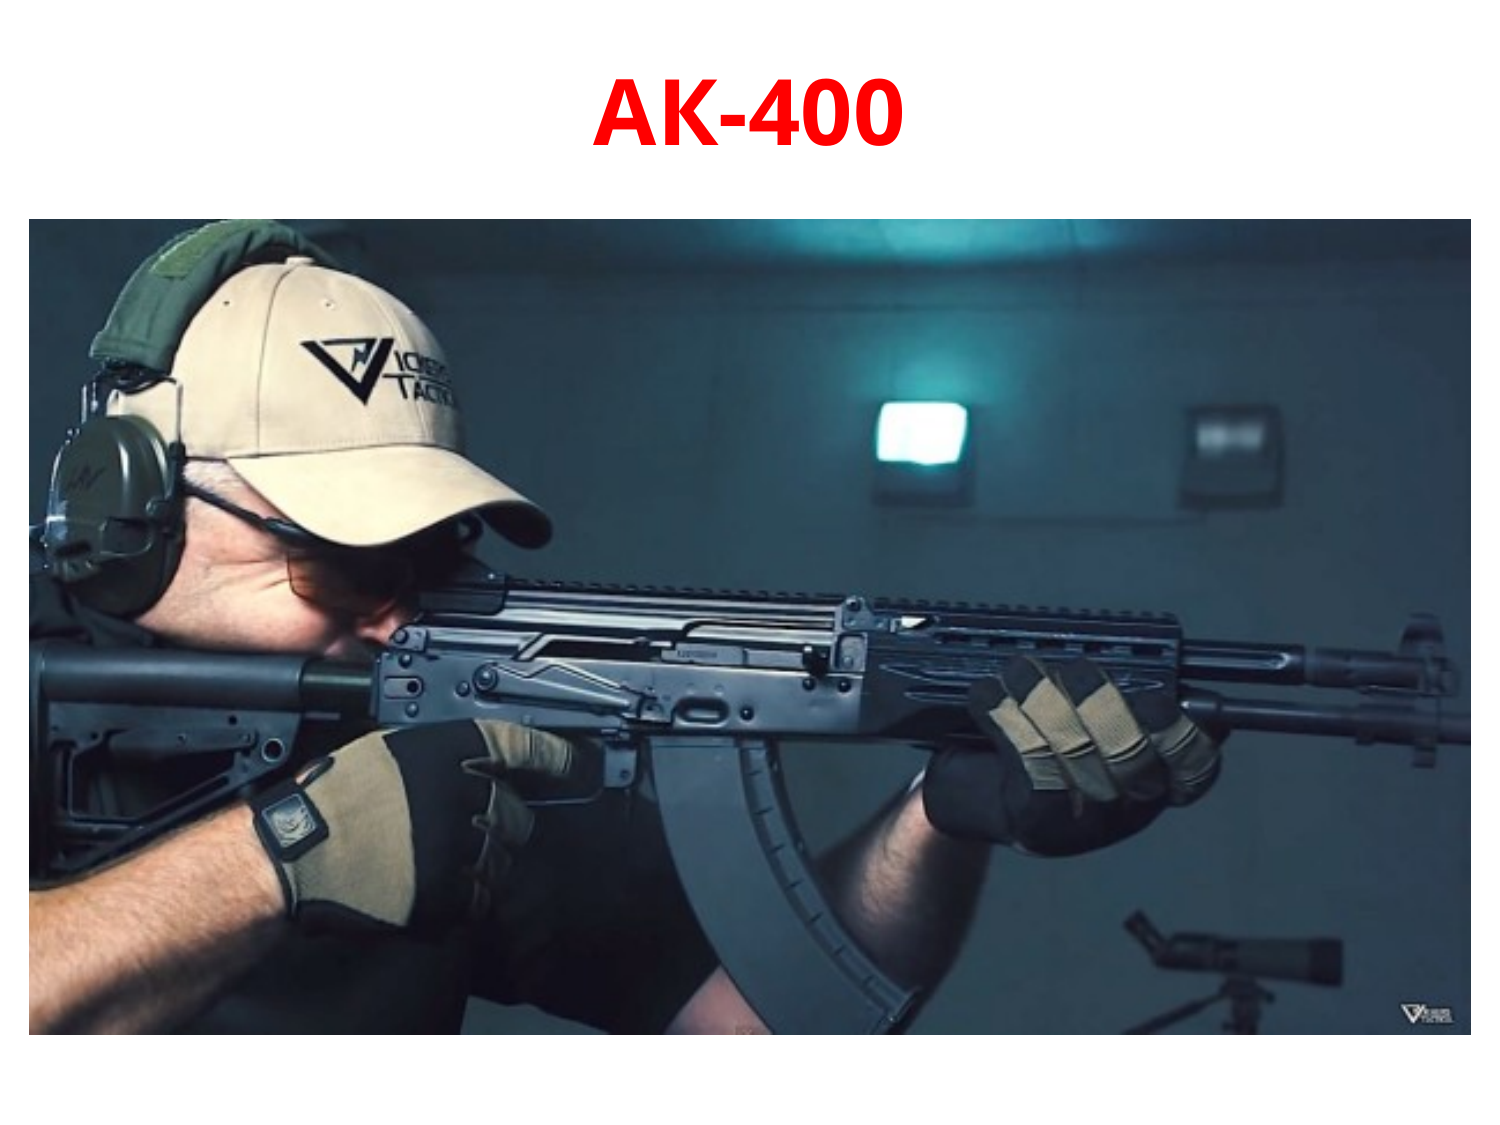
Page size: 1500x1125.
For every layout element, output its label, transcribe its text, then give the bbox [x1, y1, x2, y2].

title АК-400 [75, 45, 1425, 173]
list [29, 219, 1471, 1036]
